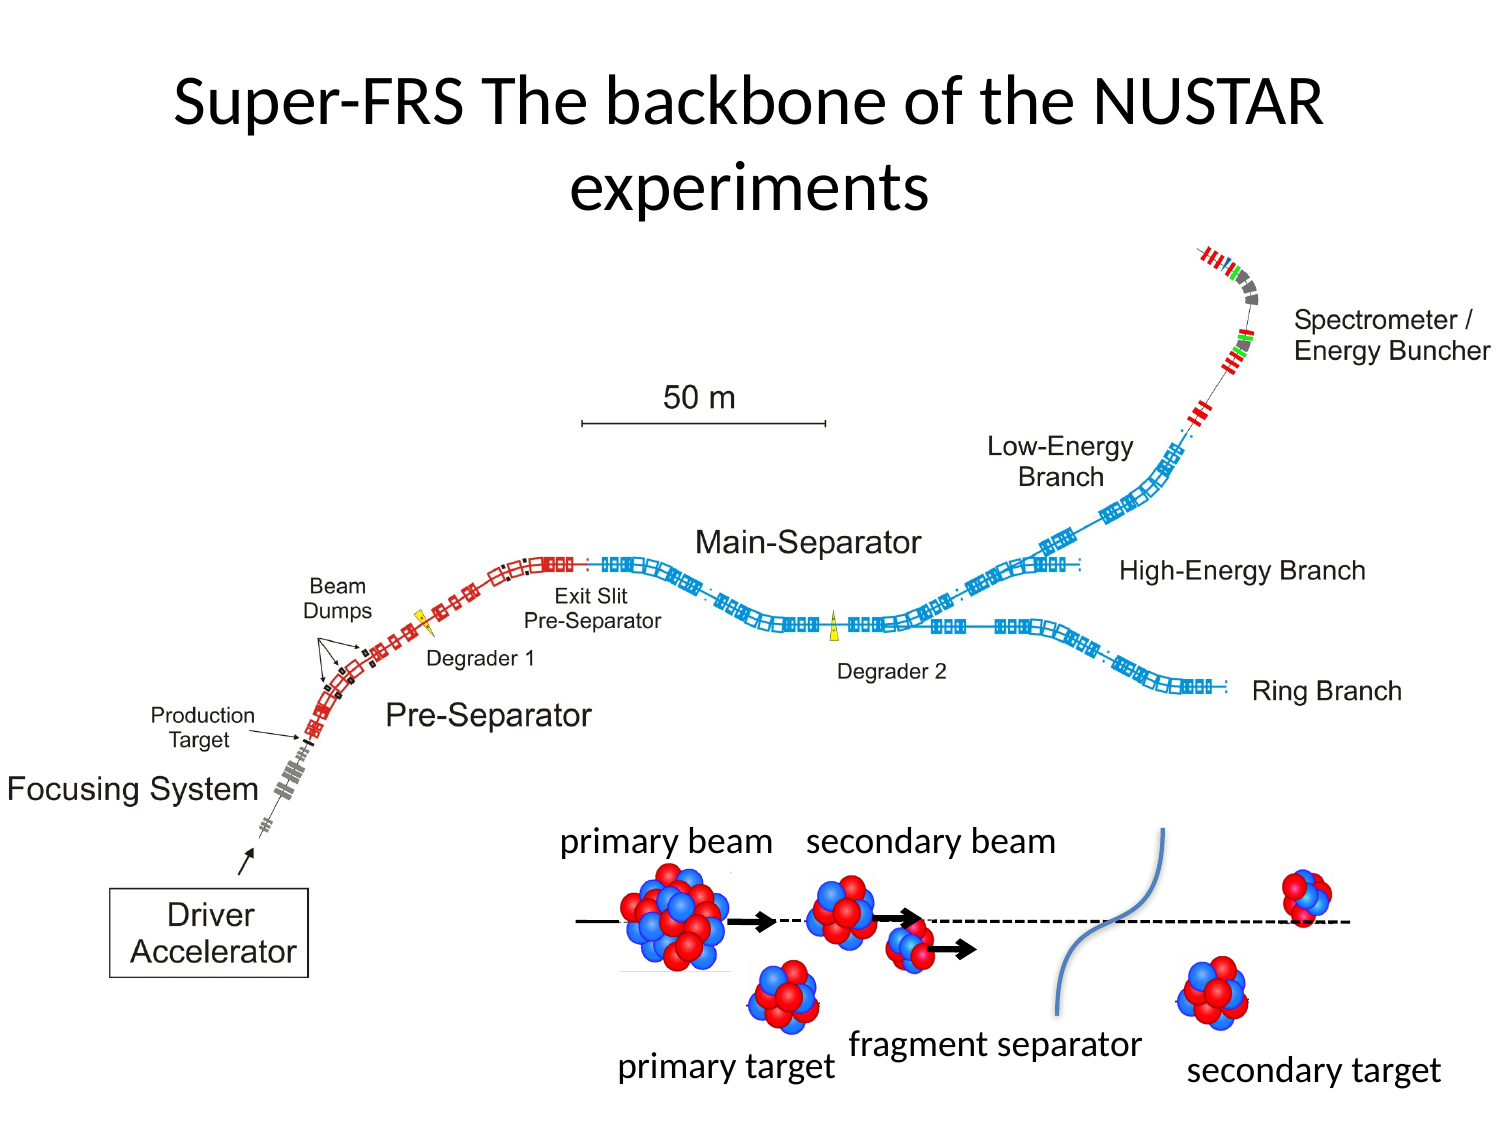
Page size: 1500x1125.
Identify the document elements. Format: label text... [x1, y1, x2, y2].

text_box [575, 808, 1411, 1077]
title Super-FRS The backbone of the NUSTAR experiments [75, 45, 1425, 233]
picture [5, 246, 1491, 979]
